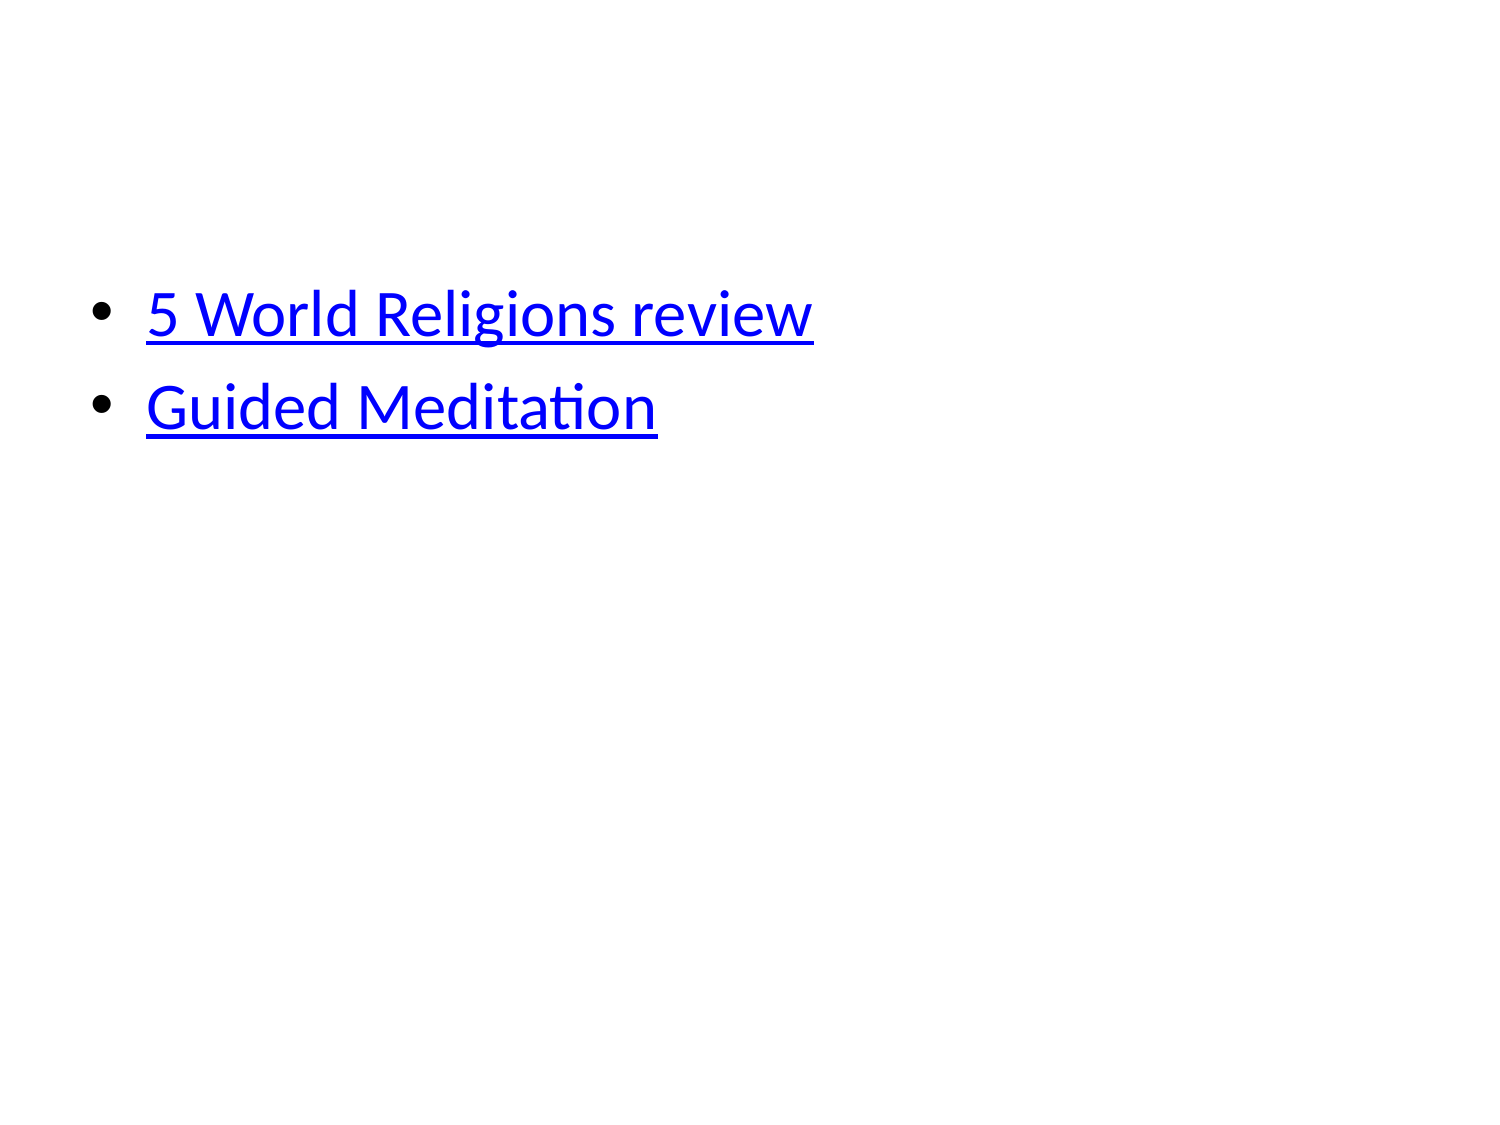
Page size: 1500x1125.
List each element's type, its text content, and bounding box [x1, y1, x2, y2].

list 5 World Religions review Guided Meditation [75, 262, 1425, 1005]
